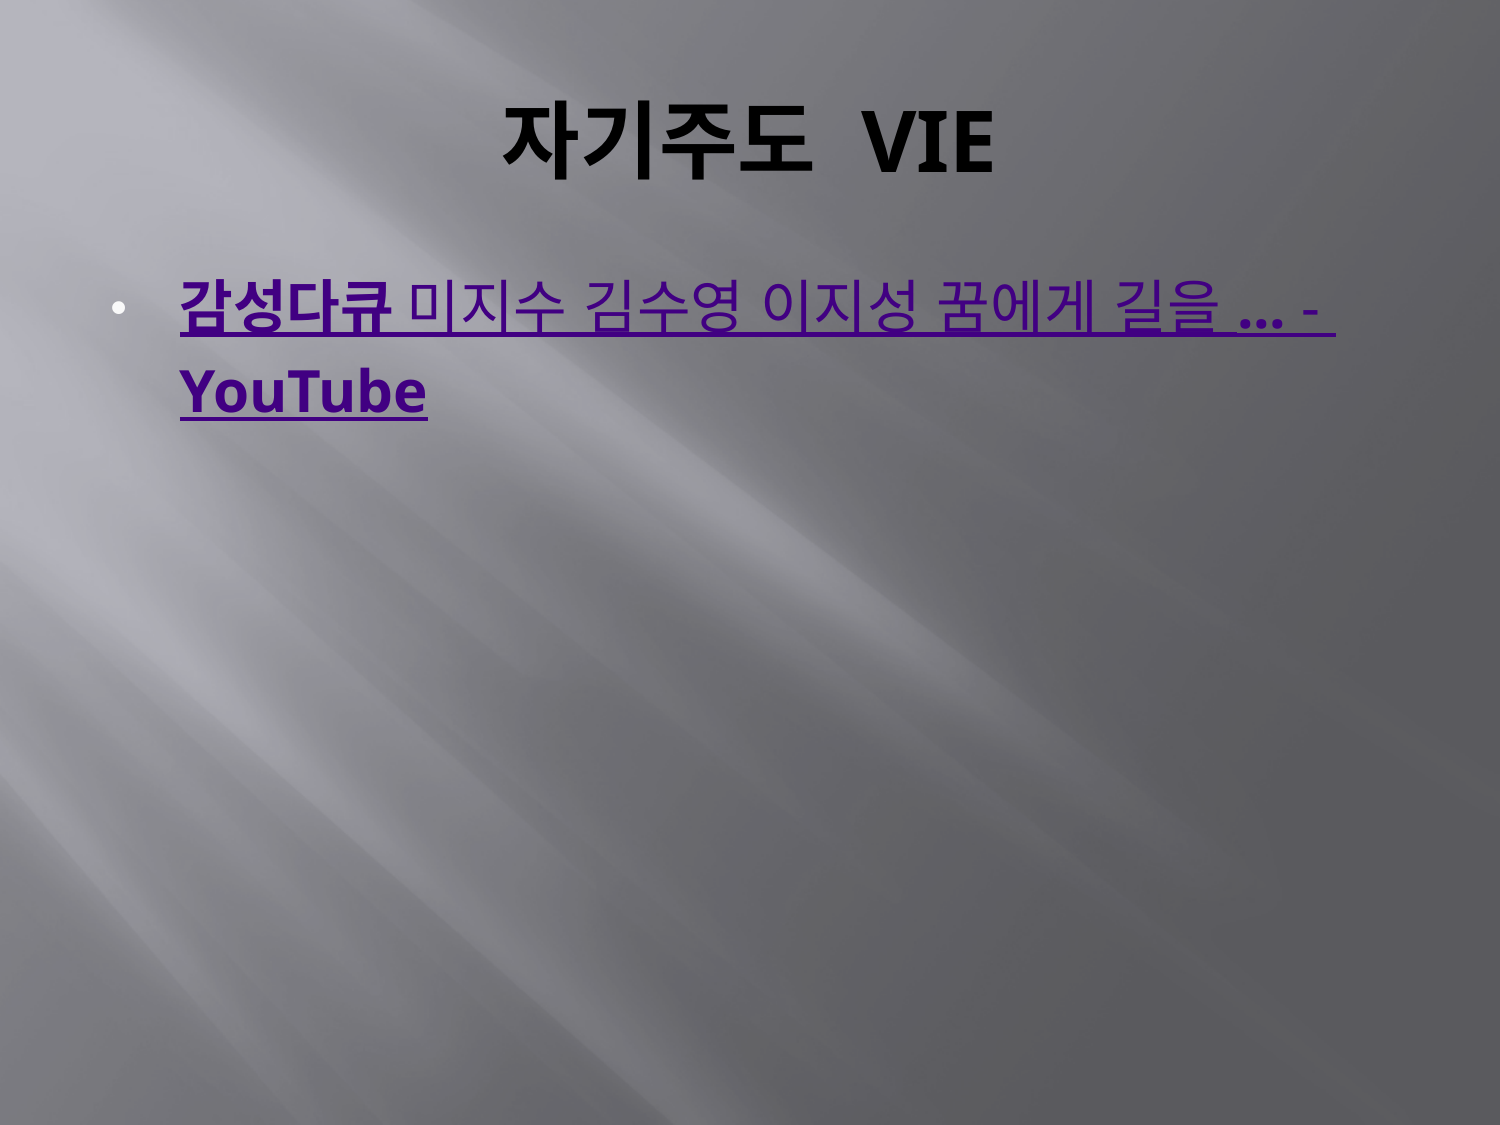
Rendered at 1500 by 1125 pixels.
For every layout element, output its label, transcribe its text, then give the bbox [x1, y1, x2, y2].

list 감성다큐 미지수 김수영 이지성 꿈에게 길을 ... - YouTube [75, 262, 1425, 1035]
title 자기주도 VIE [75, 45, 1425, 233]
